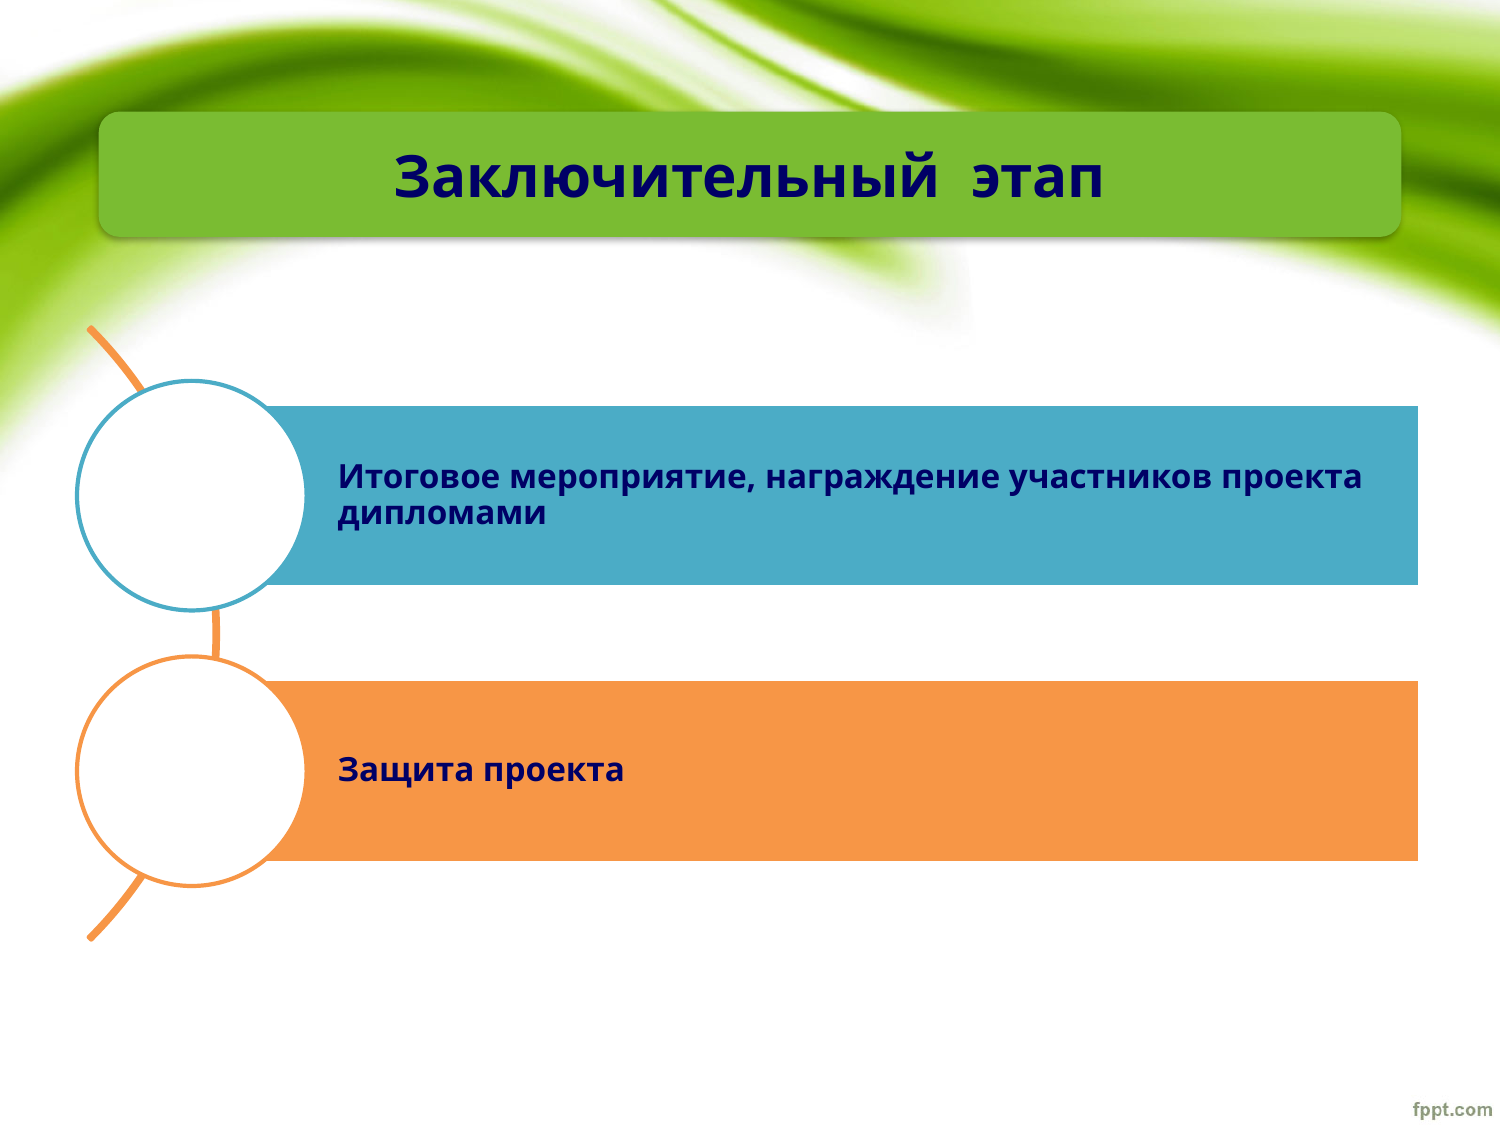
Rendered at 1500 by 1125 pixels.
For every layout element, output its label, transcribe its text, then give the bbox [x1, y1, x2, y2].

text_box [73, 311, 1424, 956]
text_box Заключительный этап [98, 111, 1402, 237]
picture [0, 0, 1500, 1125]
